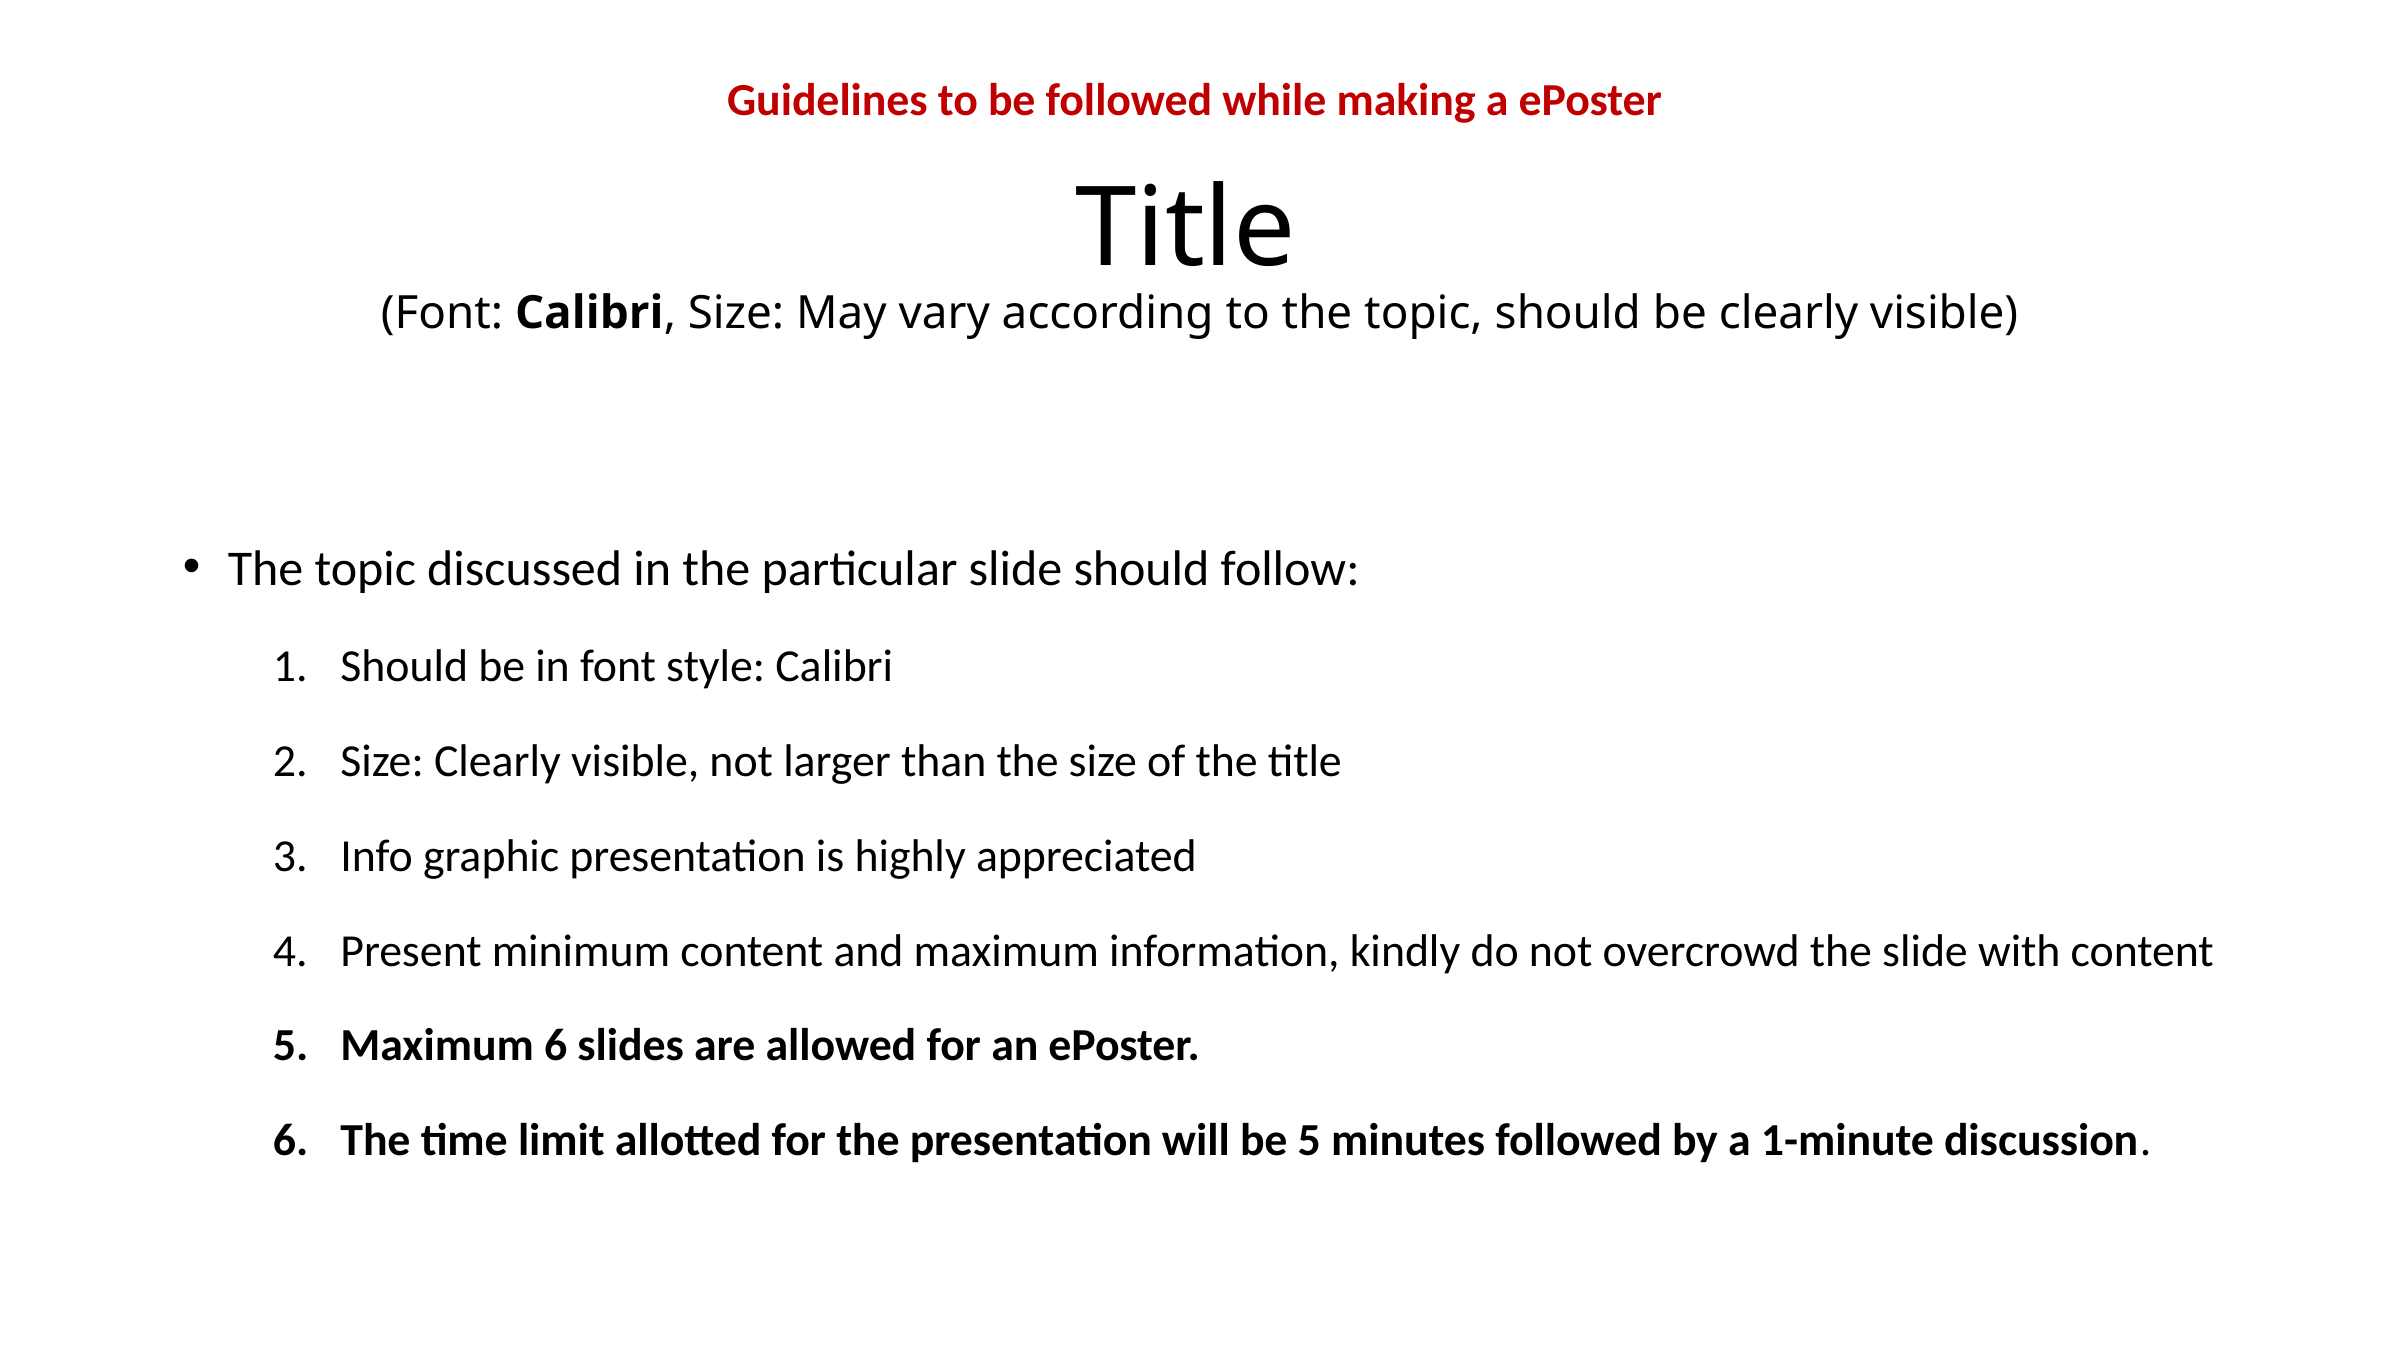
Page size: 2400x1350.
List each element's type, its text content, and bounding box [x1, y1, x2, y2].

title Title (Font: Calibri, Size: May vary according to the topic, should be clearly visible) [165, 134, 2235, 385]
text_box Guidelines to be followed while making a ePoster [34, 61, 2366, 134]
list The topic discussed in the particular slide should follow: Should be in font style: Calibri Size: Clearly visible, not larger than the size of the title Info graphic presentation is highly appreciated Present minimum content and maximum information, kindly do not overcrowd the slide with content Maximum 6 slides are allowed for an ePoster. The time limit allotted for the presentation will be 5 minutes followed by a 1-minute discussion. [165, 411, 2235, 1269]
